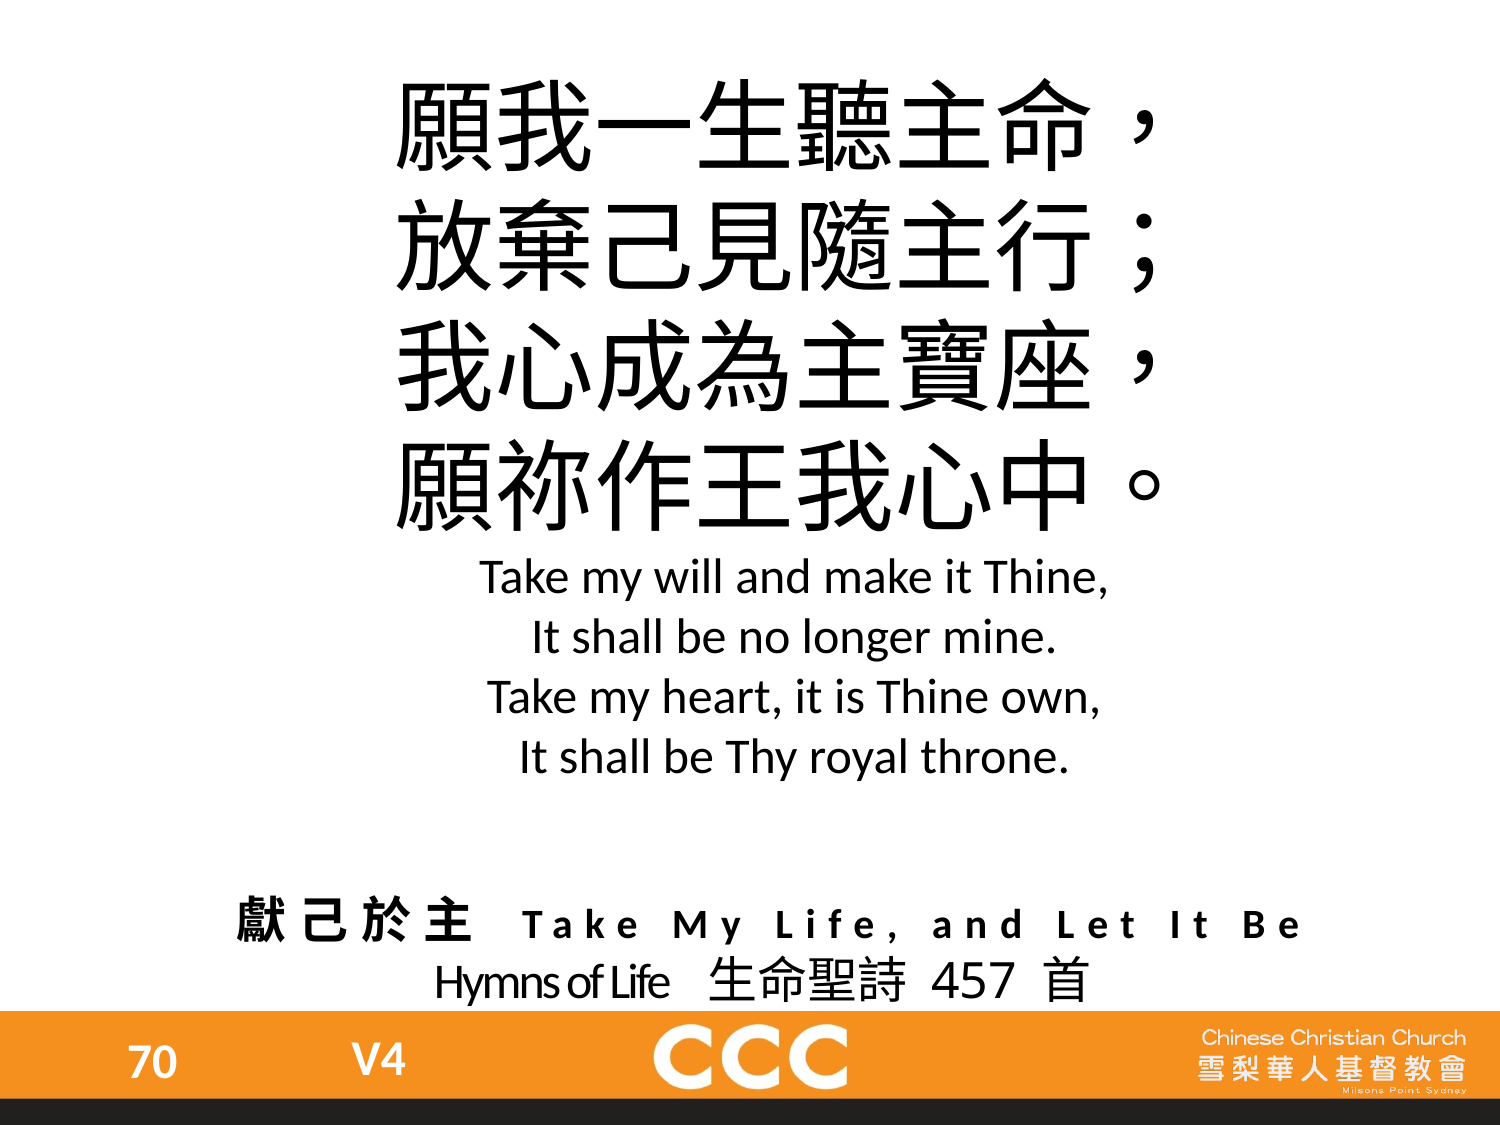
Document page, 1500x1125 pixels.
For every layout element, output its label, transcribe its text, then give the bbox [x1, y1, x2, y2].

slide_number 70 [112, 1020, 215, 1094]
text_box 獻己於主 Take My Life, and Let It Be Hymns of Life 生命聖詩 457 首 [64, 881, 1436, 1017]
text_box 願我一生聽主命， 放棄己見隨主行； 我心成為主寶座， 願祢作王我心中。 Take my will and make it Thine, It shall be no longer mine. Take my heart, it is Thine own, It shall be Thy royal throne. [0, 56, 1500, 792]
text_box V4 [336, 1018, 486, 1094]
picture [0, 1011, 1500, 1125]
